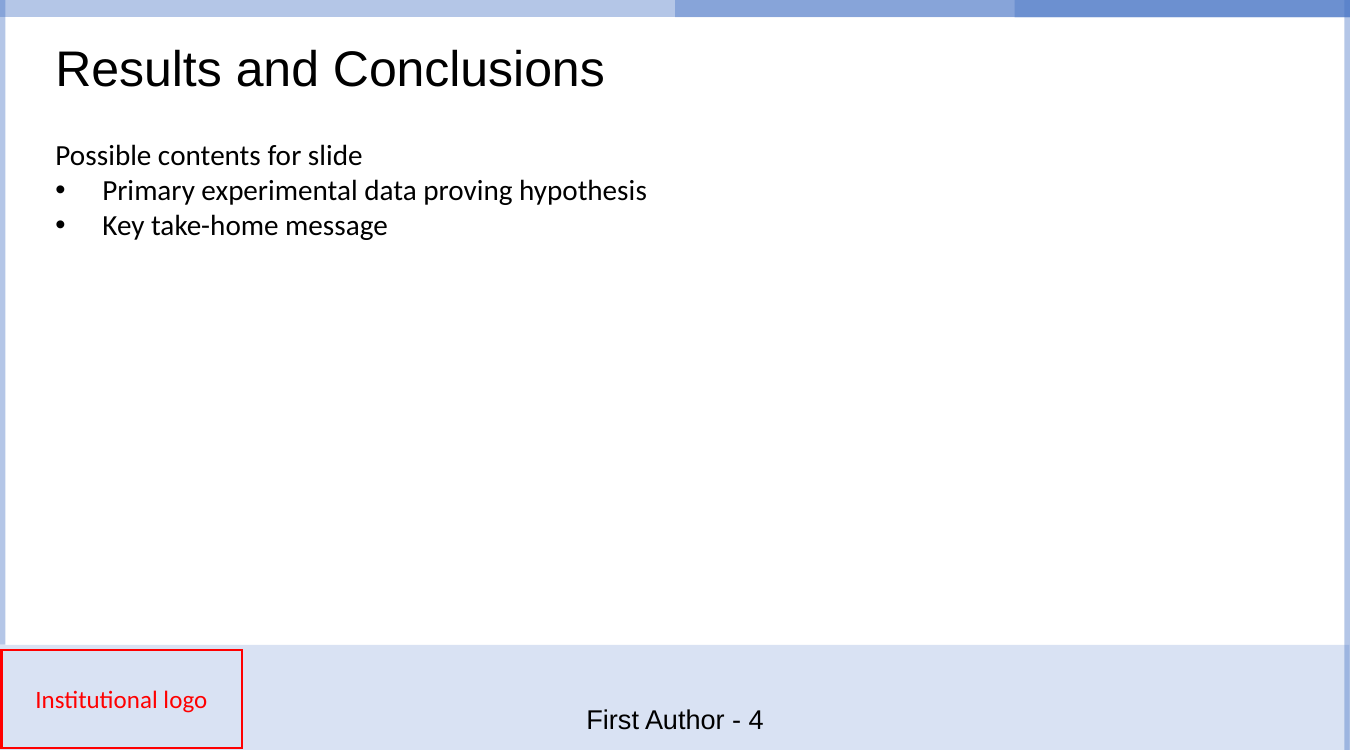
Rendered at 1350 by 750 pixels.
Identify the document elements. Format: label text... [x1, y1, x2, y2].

text_box Possible contents for slide Primary experimental data proving hypothesis Key take-home message [40, 129, 1302, 284]
text_box First Author - 4 [554, 695, 795, 743]
text_box Institutional logo [0, 649, 243, 749]
text_box Results and Conclusions [40, 29, 1302, 104]
